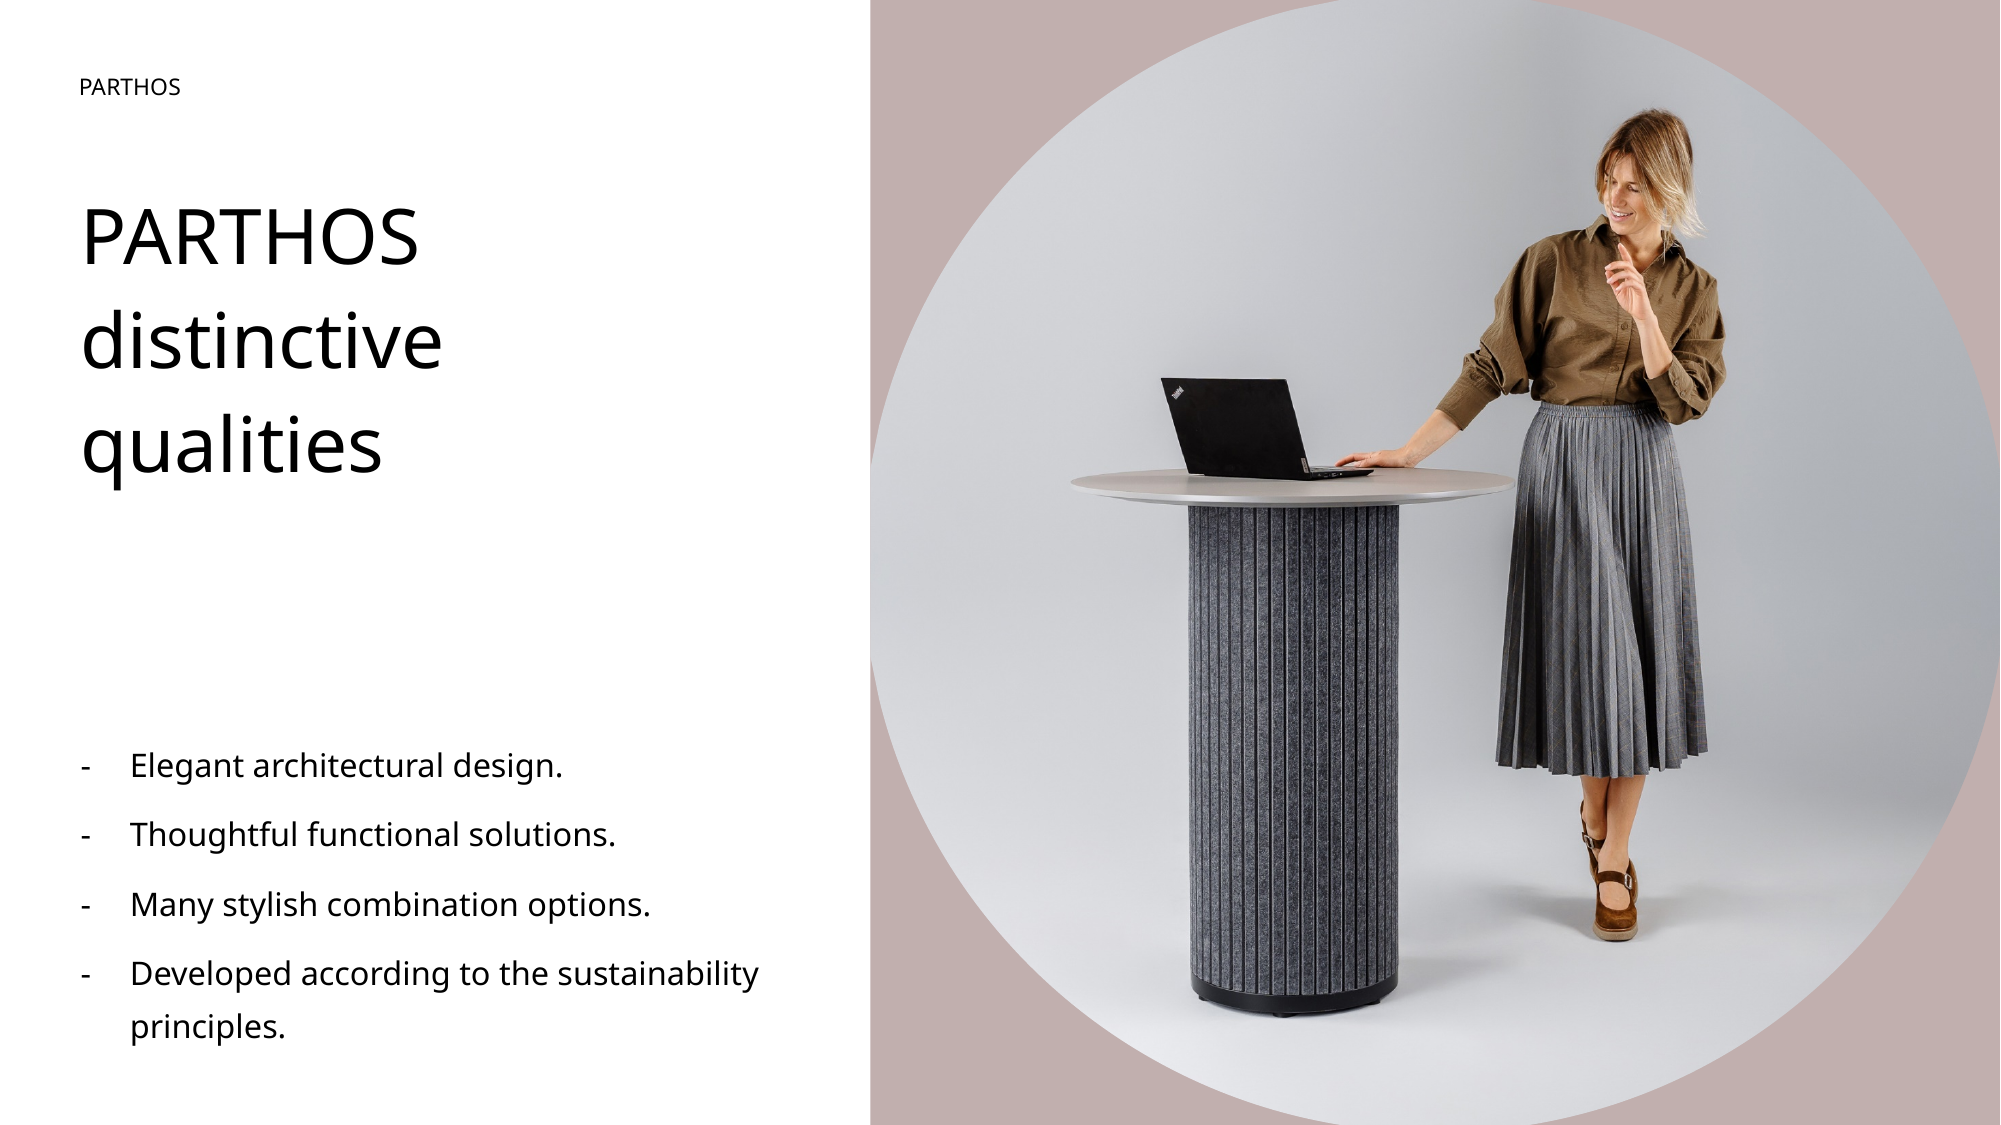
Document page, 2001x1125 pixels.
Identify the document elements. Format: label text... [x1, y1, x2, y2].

list PARTHOS [78, 68, 552, 116]
list Elegant architectural design. Thoughtful functional solutions. Many stylish combination options. Developed according to the sustainability principles. [80, 726, 790, 1057]
picture [870, 0, 2000, 1125]
list PARTHOS distinctive qualities [80, 174, 753, 505]
